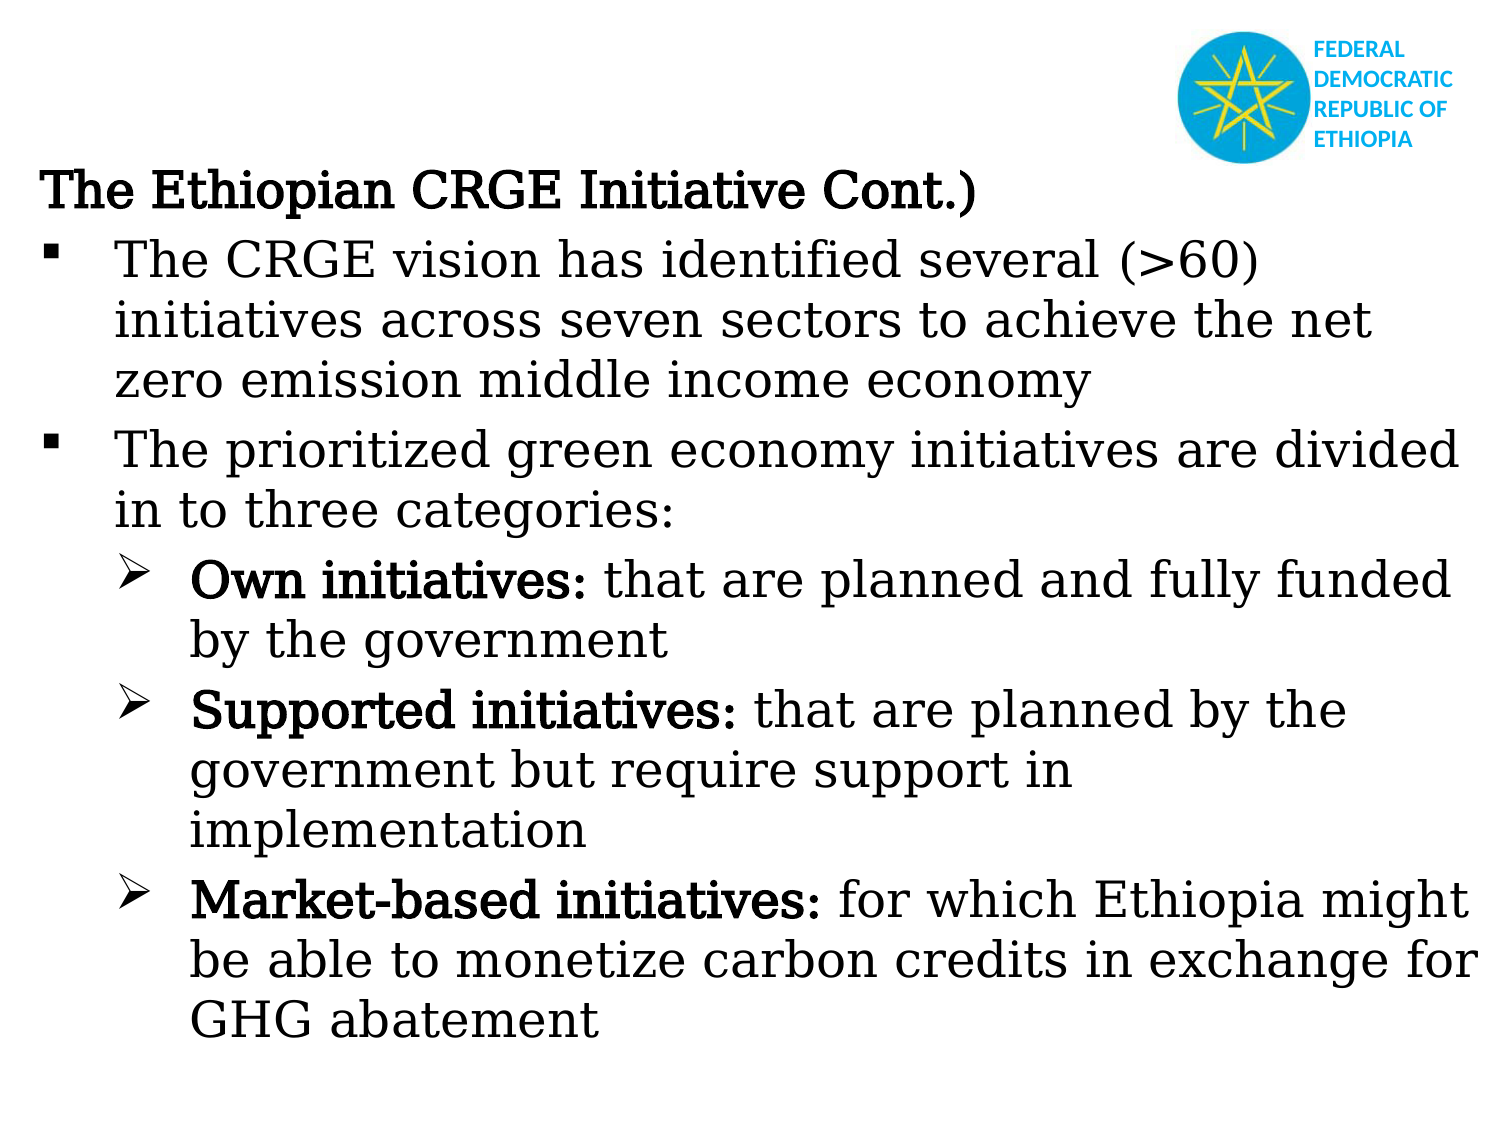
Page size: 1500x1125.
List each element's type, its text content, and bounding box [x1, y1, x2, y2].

list The Ethiopian CRGE Initiative Cont.) The CRGE vision has identified several (>60) initiatives across seven sectors to achieve the net zero emission middle income economy The prioritized green economy initiatives are divided in to three categories: Own initiatives: that are planned and fully funded by the government Supported initiatives: that are planned by the government but require support in implementation Market-based initiatives: for which Ethiopia might be able to monetize carbon credits in exchange for GHG abatement [24, 149, 1500, 1100]
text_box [1174, 24, 1475, 166]
